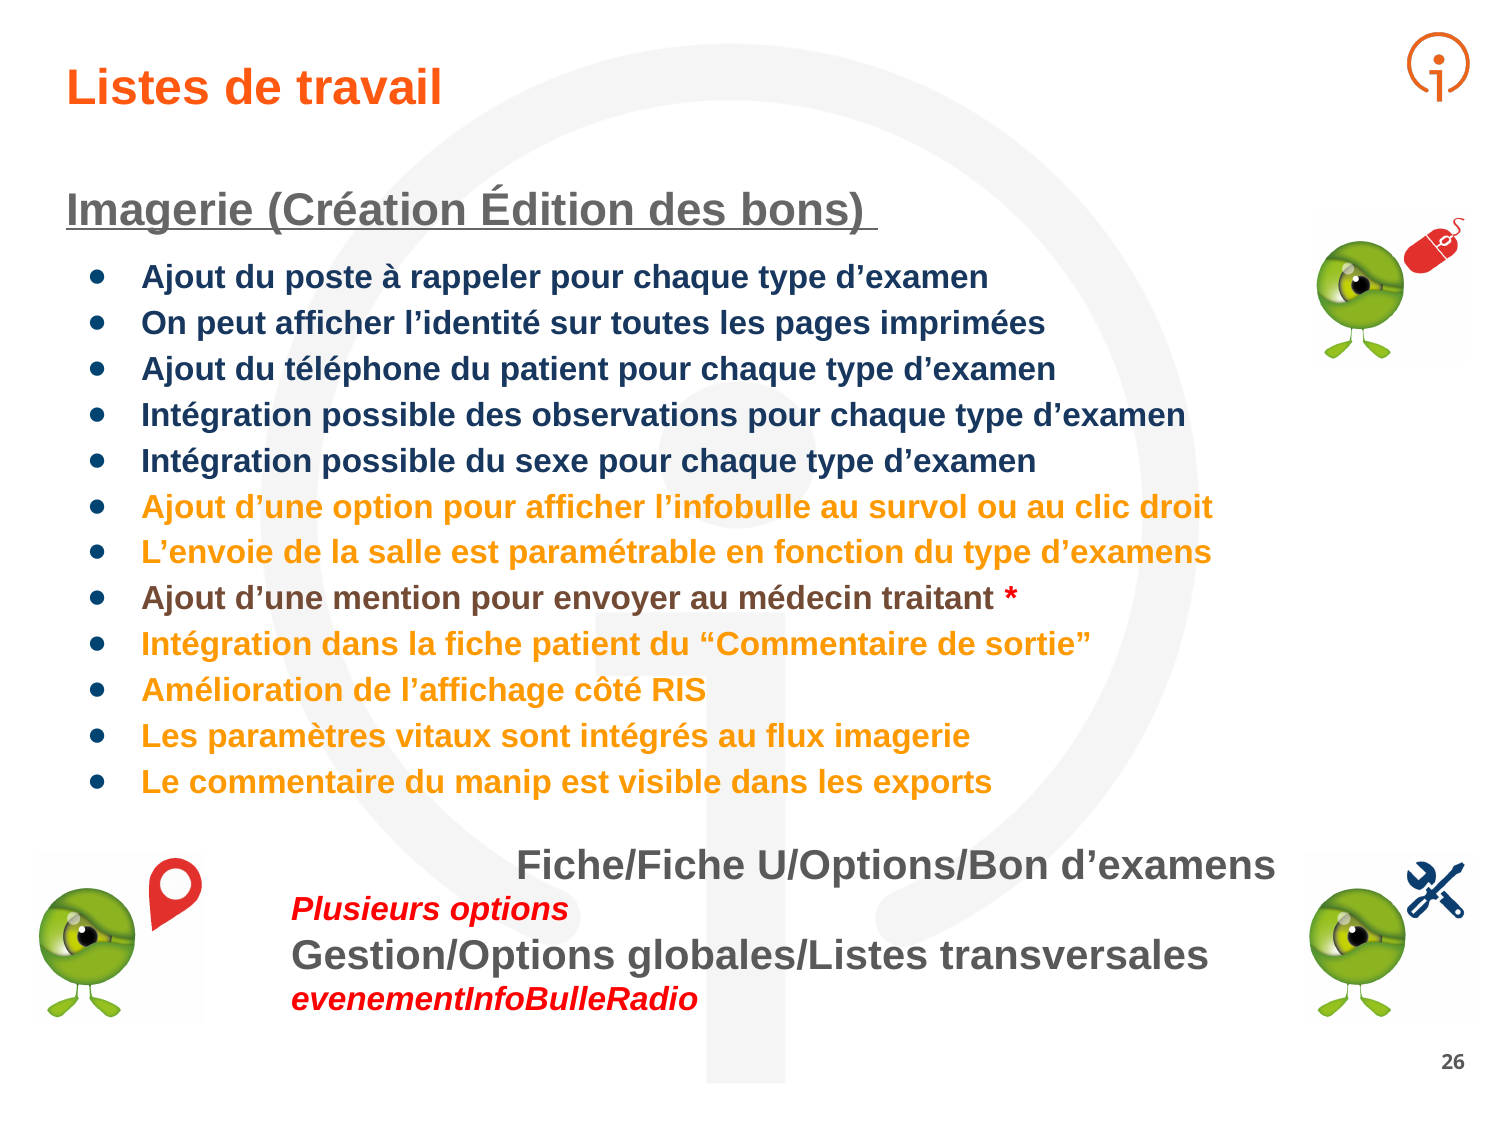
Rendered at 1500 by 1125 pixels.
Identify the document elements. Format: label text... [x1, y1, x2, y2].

picture [1310, 208, 1468, 365]
picture [1303, 852, 1475, 1024]
picture [1402, 29, 1477, 104]
title Listes de travail [51, 39, 1396, 164]
slide_number ‹#› [1389, 1024, 1480, 1106]
list Imagerie (Création Édition des bons) Ajout du poste à rappeler pour chaque type d’examen On peut afficher l’identité sur toutes les pages imprimées Ajout du téléphone du patient pour chaque type d’examen Intégration possible des observations pour chaque type d’examen Intégration possible du sexe pour chaque type d’examen Ajout d’une option pour afficher l’infobulle au survol ou au clic droit L’envoie de la salle est paramétrable en fonction du type d’examens Ajout d’une mention pour envoyer au médecin traitant * Intégration dans la fiche patient du “Commentaire de sortie” Amélioration de l’affichage côté RIS Les paramètres vitaux sont intégrés au flux imagerie Le commentaire du manip est visible dans les exports Fiche/Fiche U/Options/Bon d’examens Plusieurs options Gestion/Options globales/Listes transversales evenementInfoBulleRadio [51, 164, 1449, 912]
picture [32, 852, 204, 1024]
